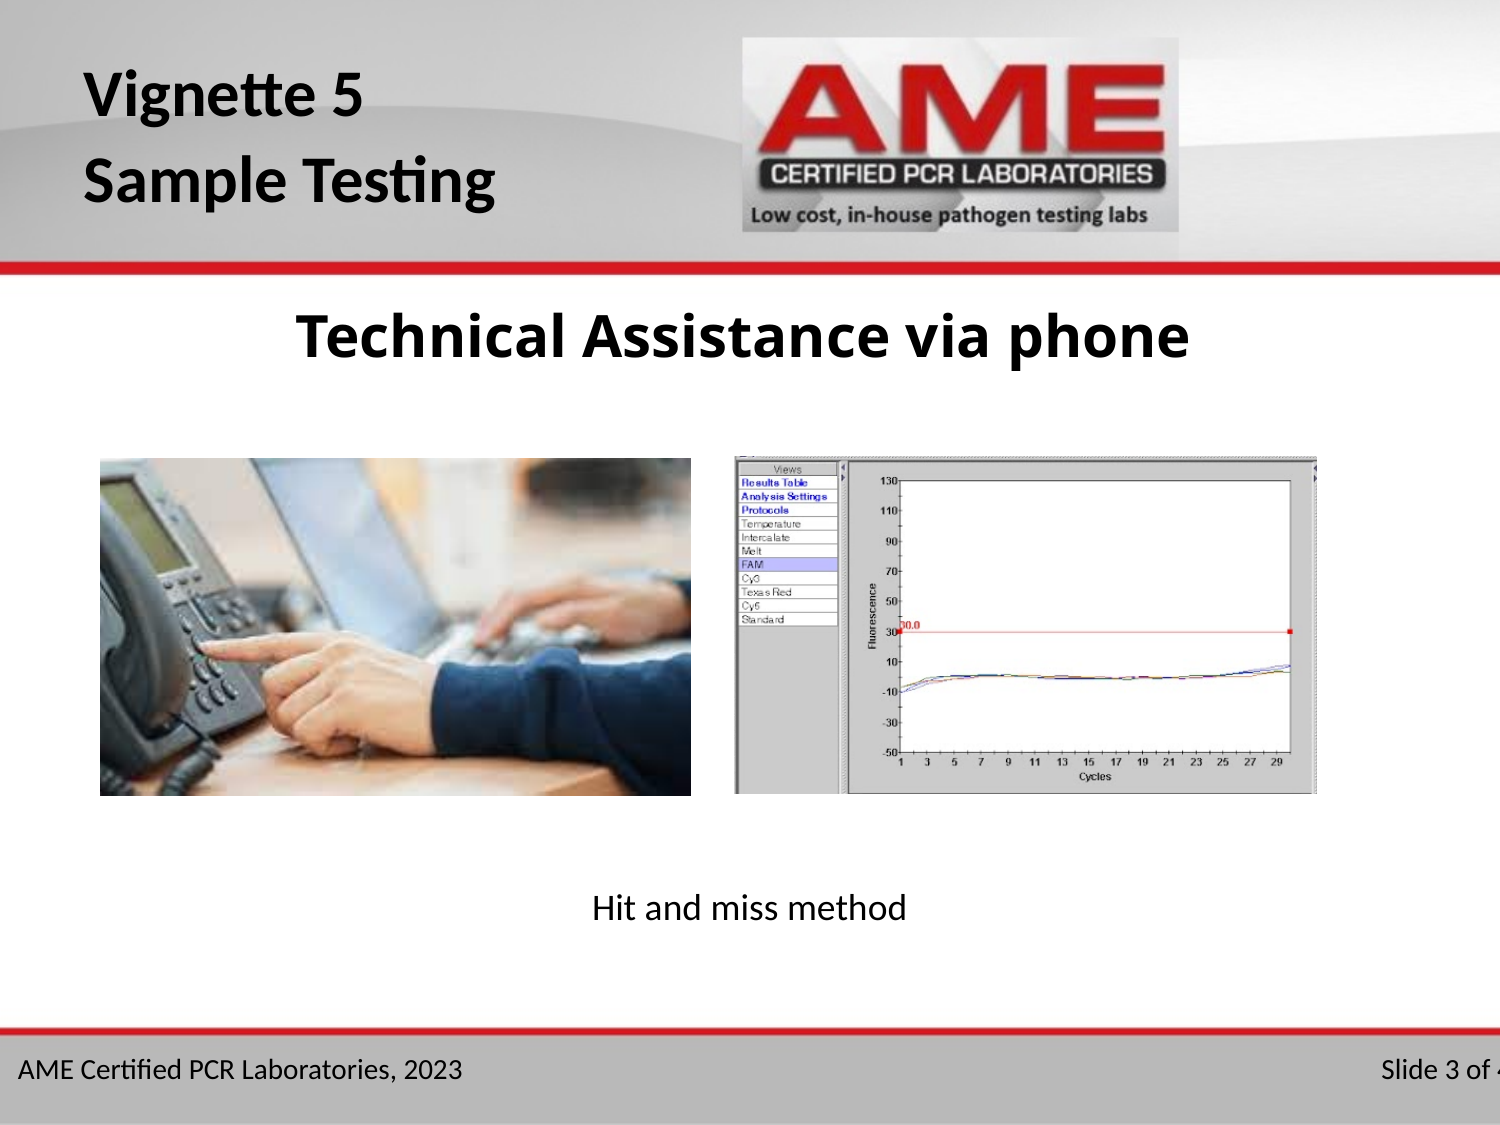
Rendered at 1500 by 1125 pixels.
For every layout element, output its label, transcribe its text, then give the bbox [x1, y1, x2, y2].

title Vignette 5 Sample Testing [58, 21, 1353, 239]
list Technical Assistance via phone [35, 299, 1452, 1014]
text_box Hit and miss method [577, 875, 923, 936]
picture [0, 0, 1500, 1125]
